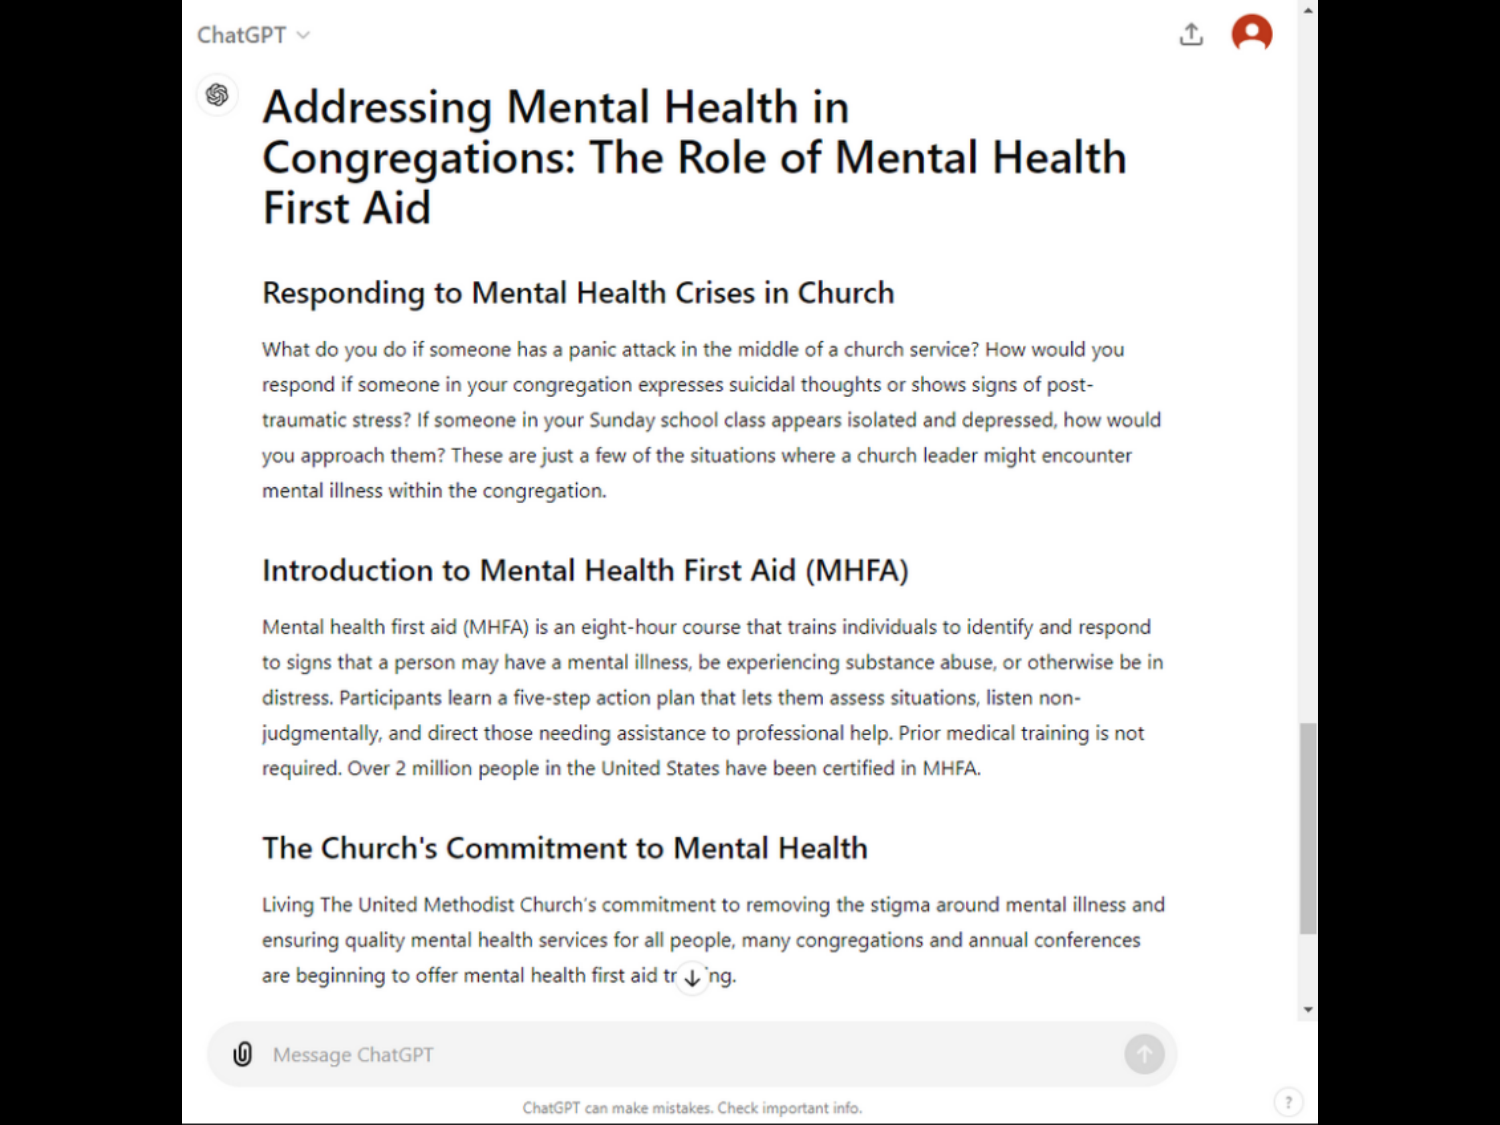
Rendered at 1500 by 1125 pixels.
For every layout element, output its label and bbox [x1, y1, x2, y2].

picture [182, 0, 1318, 1125]
